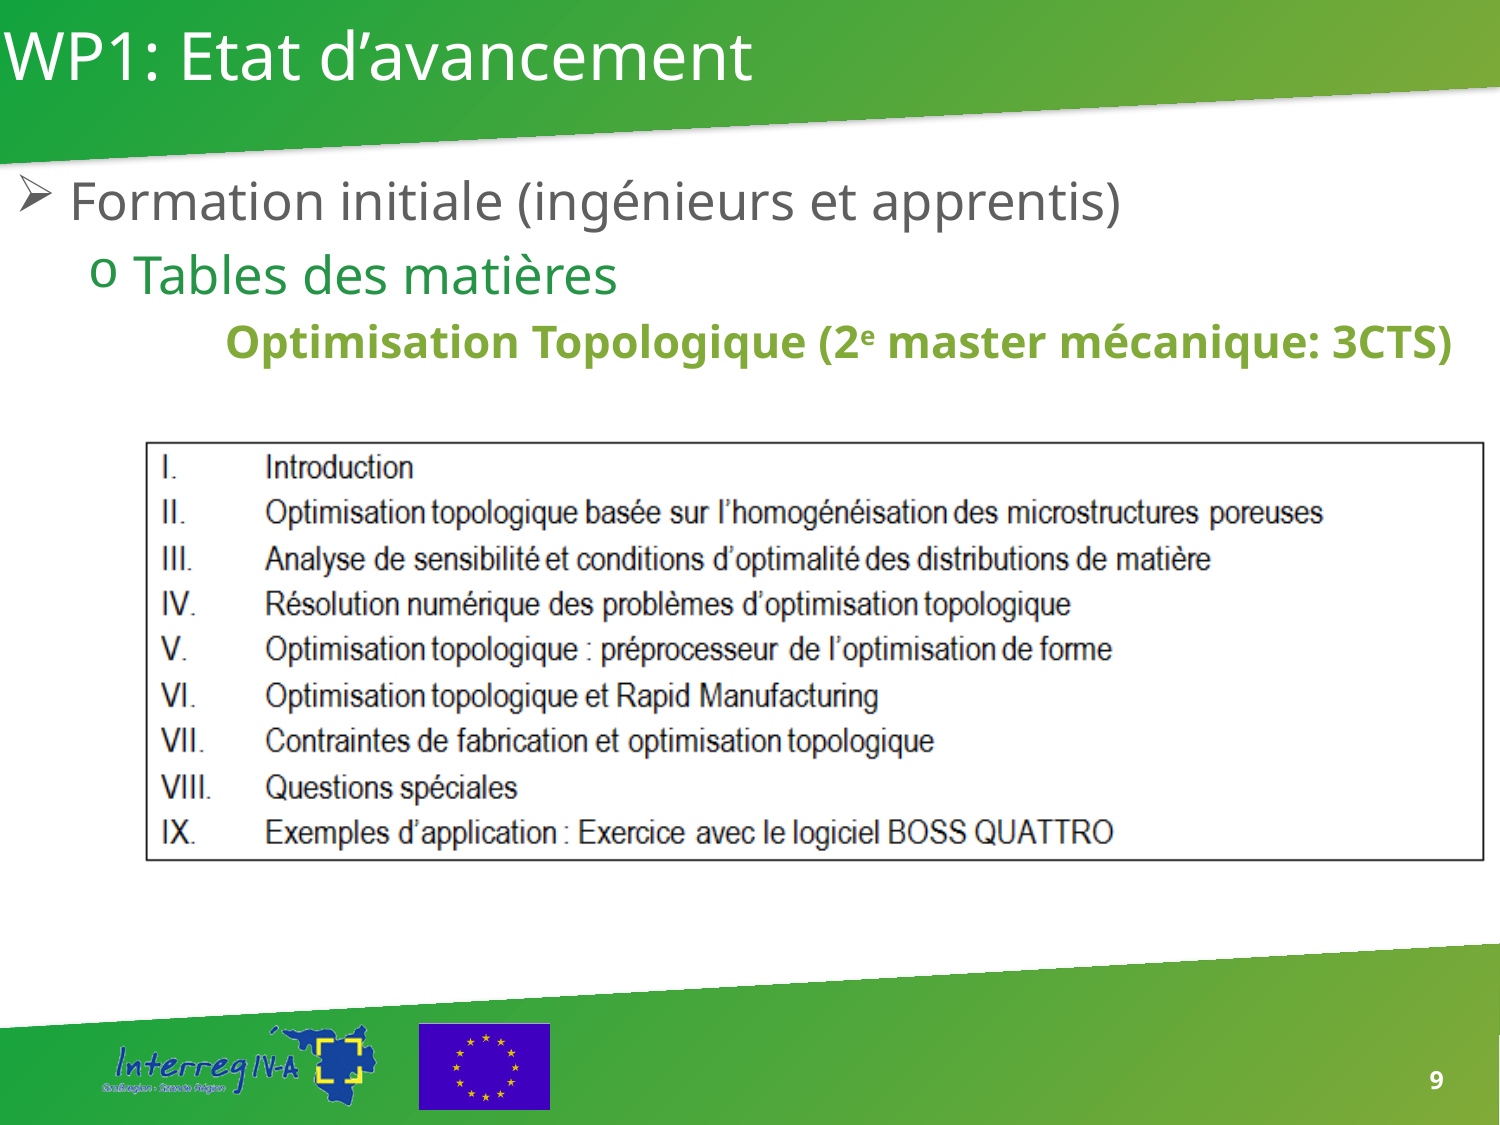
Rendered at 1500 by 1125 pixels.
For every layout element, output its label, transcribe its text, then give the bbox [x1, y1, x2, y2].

slide_number 9 [1108, 1051, 1459, 1112]
title WP1: Etat d’avancement [0, 0, 1500, 124]
picture [419, 1023, 550, 1110]
picture [100, 1023, 378, 1110]
picture [141, 432, 1488, 870]
list Formation initiale (ingénieurs et apprentis) Tables des matières Optimisation Topologique (2e master mécanique: 3CTS) [0, 160, 1483, 421]
